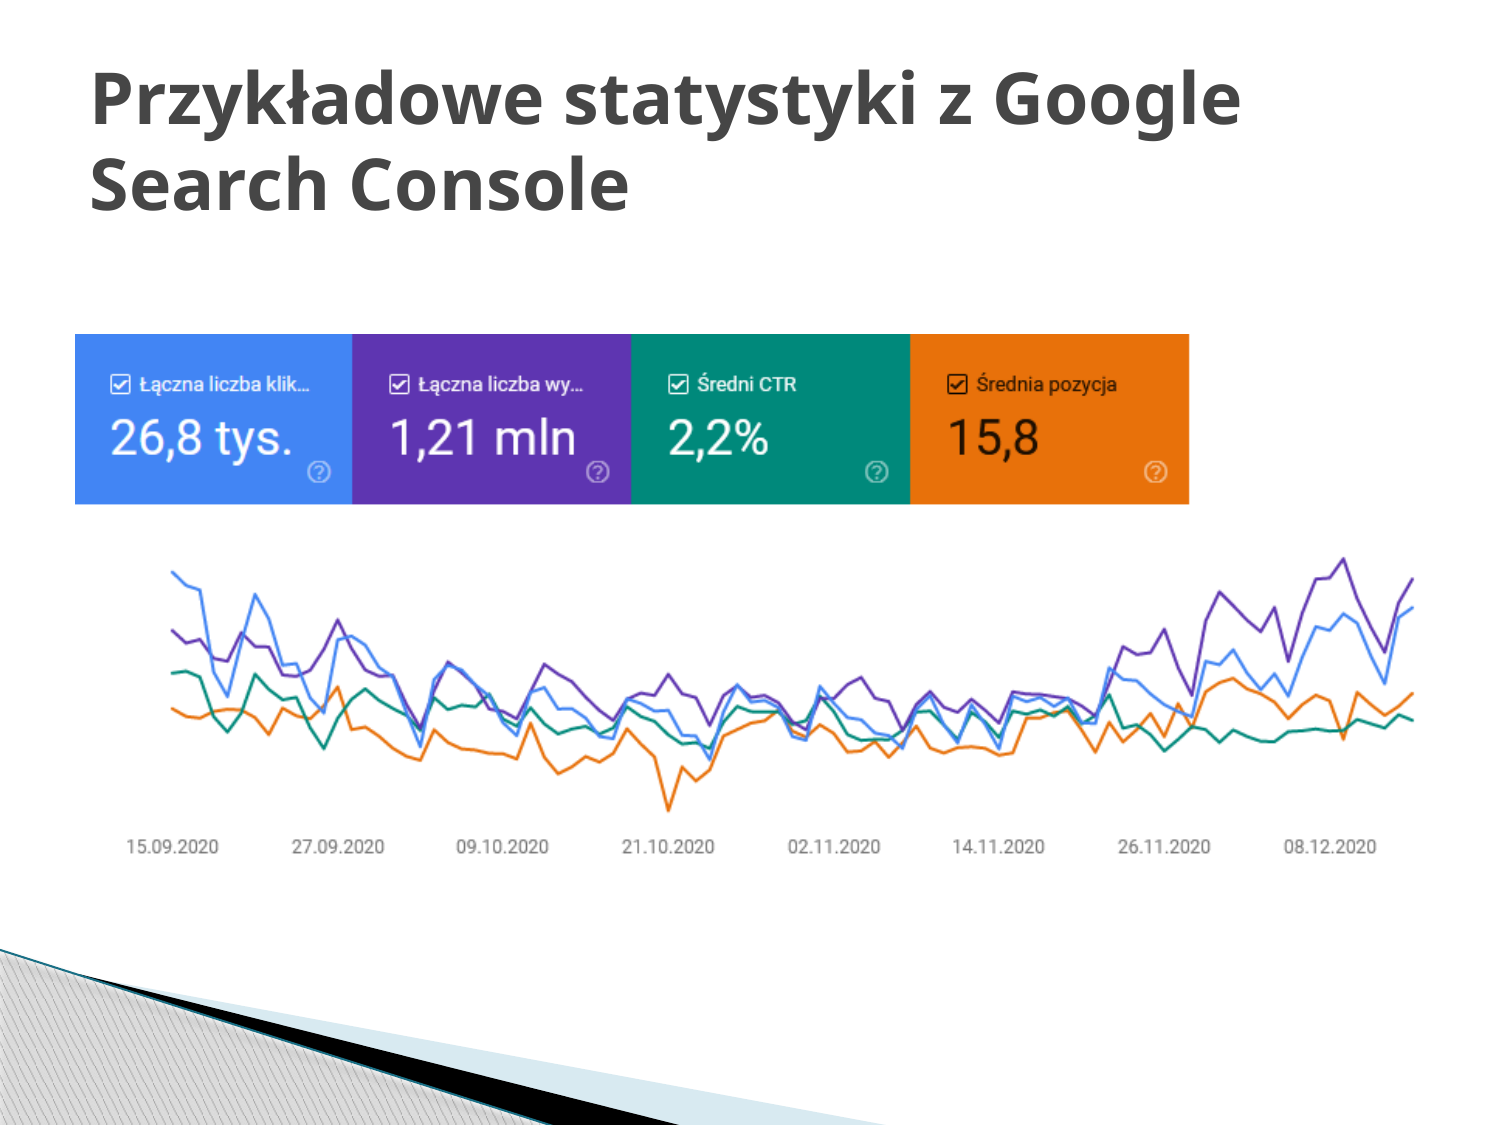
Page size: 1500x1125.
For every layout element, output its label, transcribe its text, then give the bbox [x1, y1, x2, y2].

title Przykładowe statystyki z Google Search Console [75, 45, 1425, 233]
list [74, 334, 1426, 895]
